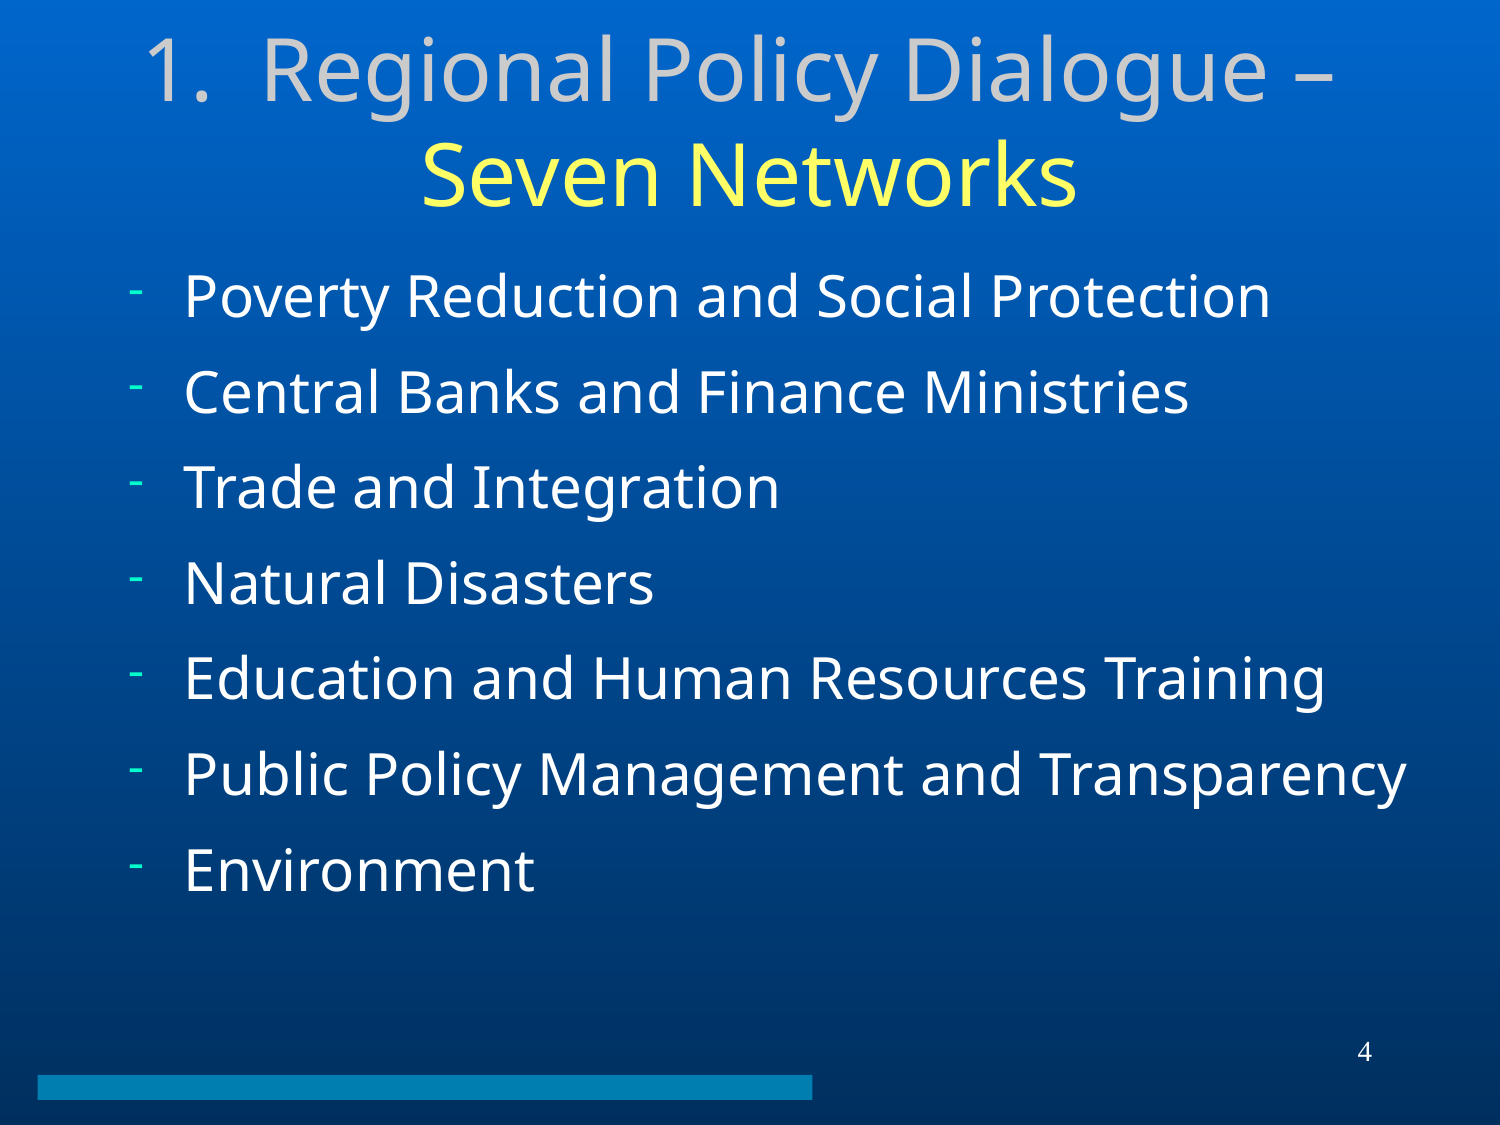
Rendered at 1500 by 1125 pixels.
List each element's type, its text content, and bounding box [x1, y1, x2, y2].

title 1. Regional Policy Dialogue – Seven Networks [112, 24, 1388, 213]
list Poverty Reduction and Social Protection Central Banks and Finance Ministries Trade and Integration Natural Disasters Education and Human Resources Training Public Policy Management and Transparency Environment [112, 237, 1451, 1026]
slide_number 4 [1074, 1026, 1388, 1088]
